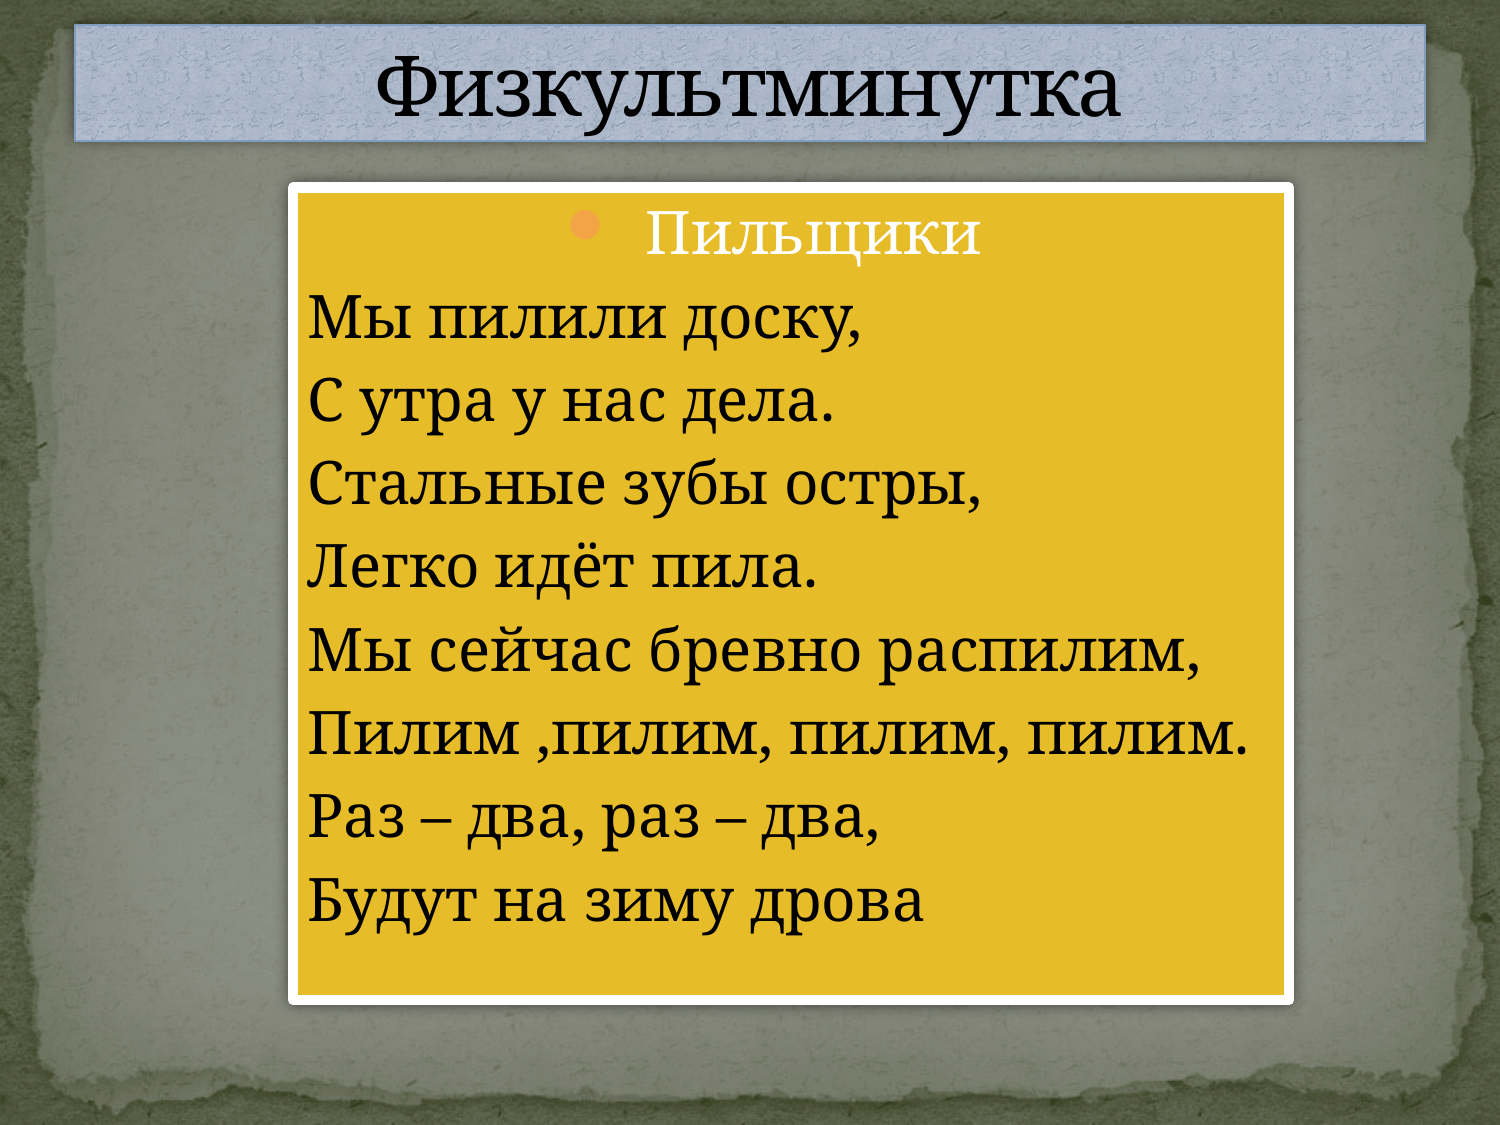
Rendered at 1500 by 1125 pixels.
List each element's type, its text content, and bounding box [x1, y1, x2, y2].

title Физкультминутка [74, 24, 1426, 142]
list Пильщики Мы пилили доску, С утра у нас дела. Стальные зубы остры, Легко идёт пила. Мы сейчас бревно распилим, Пилим ,пилим, пилим, пилим. Раз – два, раз – два, Будут на зиму дрова [288, 182, 1294, 1005]
